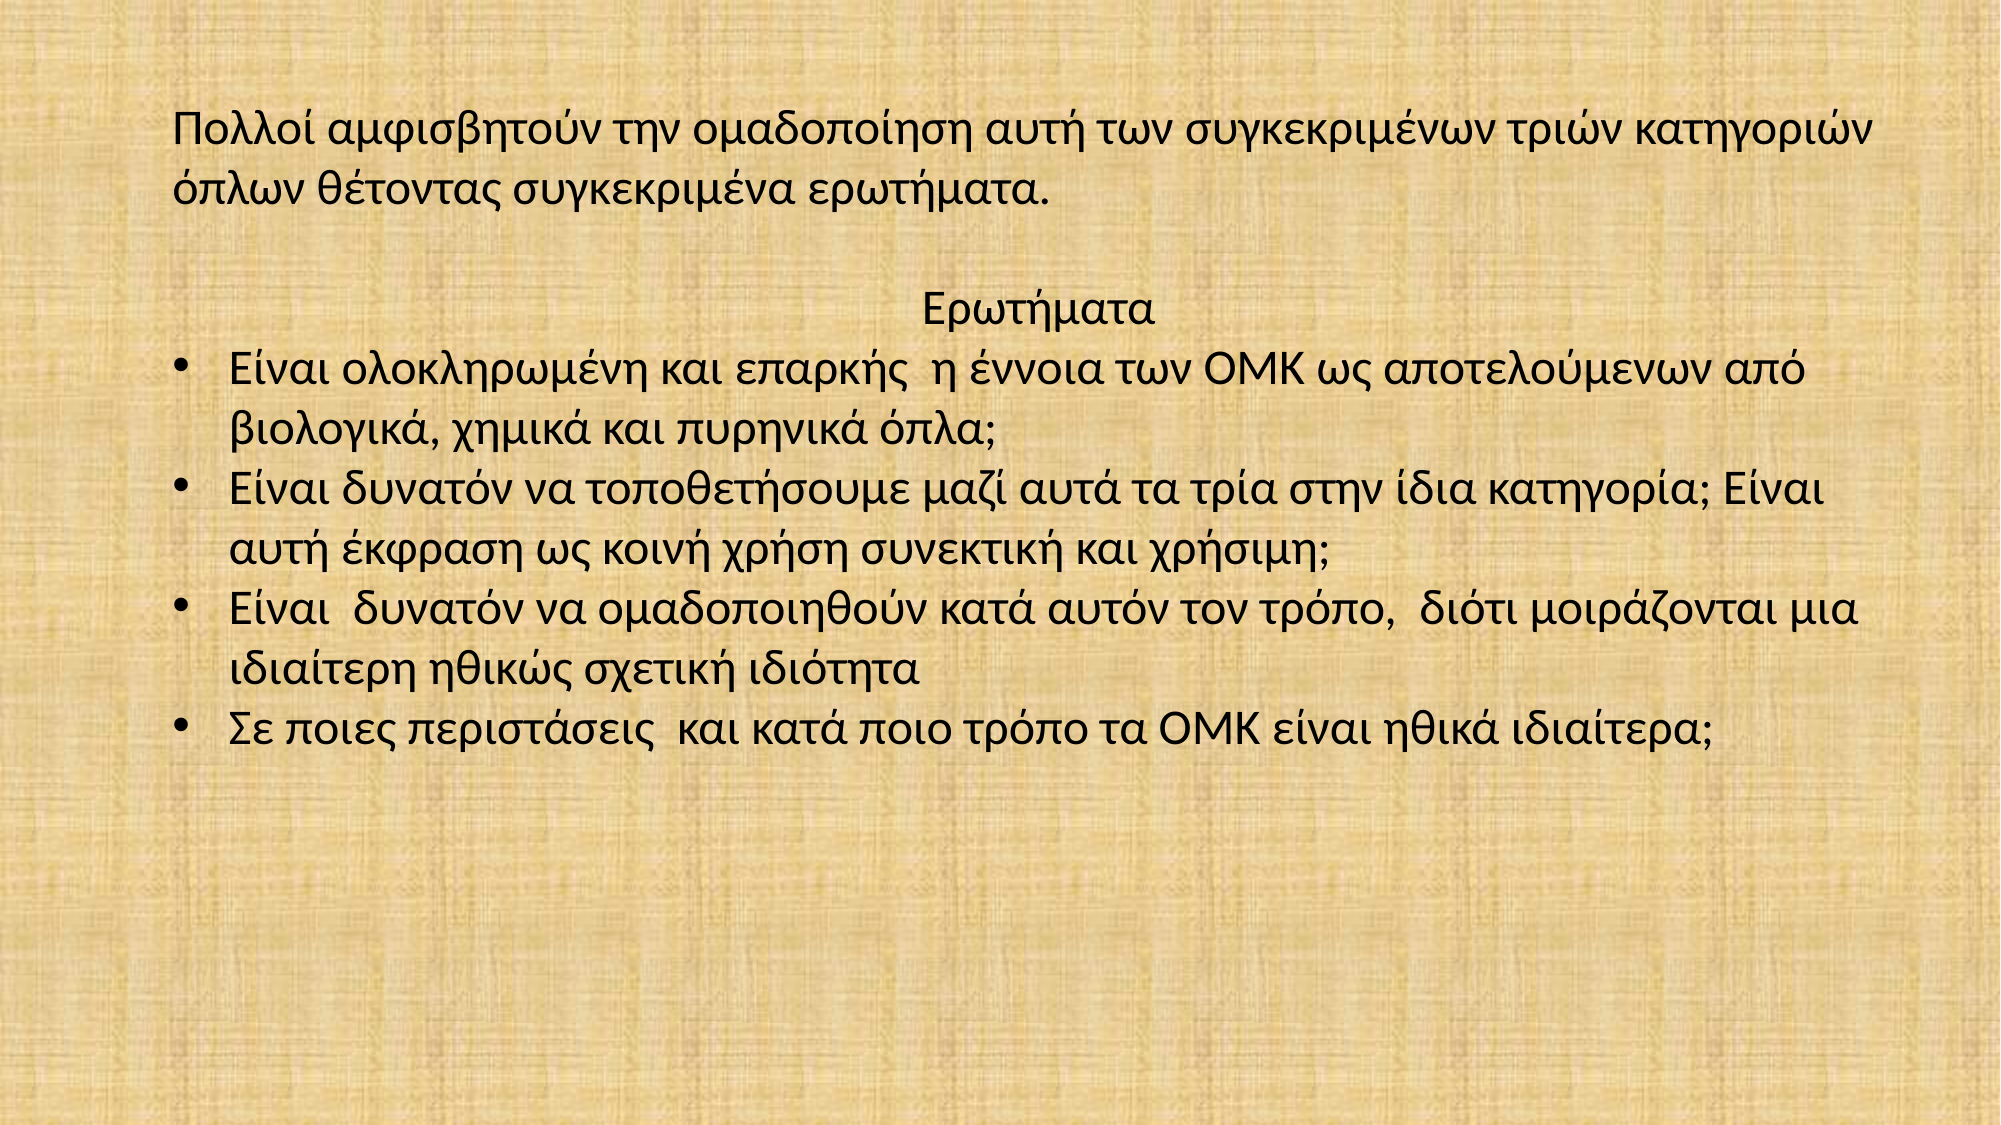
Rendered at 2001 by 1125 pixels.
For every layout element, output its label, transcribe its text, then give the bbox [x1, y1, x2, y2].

picture [0, 0, 2001, 1125]
text_box Πολλοί αμφισβητούν την ομαδοποίηση αυτή των συγκεκριμένων τριών κατηγοριών όπλων θέτοντας συγκεκριμένα ερωτήματα. Ερωτήματα Είναι ολοκληρωμένη και επαρκής η έννοια των ΟΜΚ ως αποτελούμενων από βιολογικά, χημικά και πυρηνικά όπλα; Είναι δυνατόν να τοποθετήσουμε μαζί αυτά τα τρία στην ίδια κατηγορία; Είναι αυτή έκφραση ως κοινή χρήση συνεκτική και χρήσιμη; Είναι δυνατόν να ομαδοποιηθούν κατά αυτόν τον τρόπο, διότι μοιράζονται μια ιδιαίτερη ηθικώς σχετική ιδιότητα Σε ποιες περιστάσεις και κατά ποιο τρόπο τα ΟΜΚ είναι ηθικά ιδιαίτερα; [157, 87, 1920, 762]
